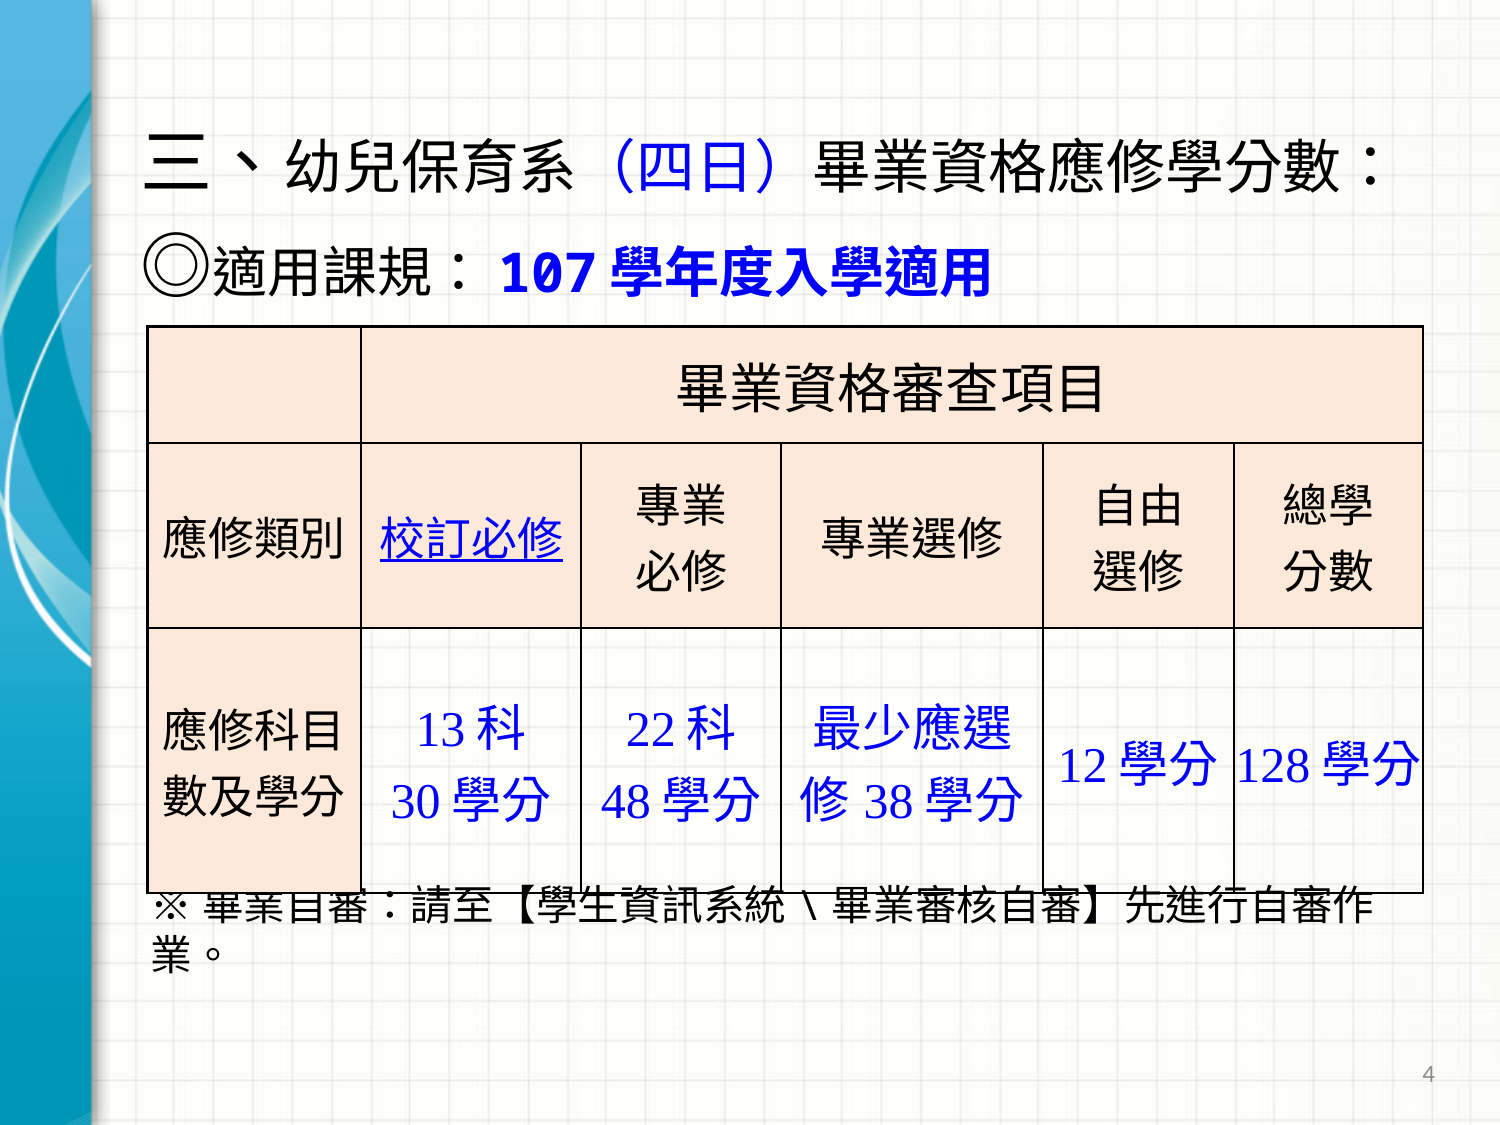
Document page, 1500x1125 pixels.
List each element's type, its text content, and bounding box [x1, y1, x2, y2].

table_cell 應修類別 [149, 444, 360, 627]
table_cell 總學 分數 [1235, 444, 1422, 627]
table_cell 自由 選修 [1044, 444, 1233, 627]
table_cell 專業 必修 [582, 444, 780, 627]
table_header [149, 328, 360, 442]
table_cell 12學分 [1044, 629, 1233, 892]
table_cell 128學分 [1235, 629, 1422, 892]
table_cell 應修科目數及學分 [149, 629, 360, 892]
table_cell 13科 30學分 [362, 629, 580, 892]
table_cell 最少應選修38學分 [782, 629, 1042, 892]
table_cell 校訂必修 [362, 444, 580, 627]
title 三、幼兒保育系（四日）畢業資格應修學分數： ◎適用課規：107學年度入學適用 [125, 79, 1450, 327]
picture [0, 0, 1500, 1125]
table_header 畢業資格審查項目 [362, 328, 1422, 442]
slide_number 4 [1100, 1042, 1450, 1103]
table_cell 22科 48學分 [582, 629, 780, 892]
table_cell 專業選修 [782, 444, 1042, 627]
text_box ※畢業自審：請至【學生資訊系統\畢業審核自審】先進行自審作業。 [135, 893, 1436, 964]
